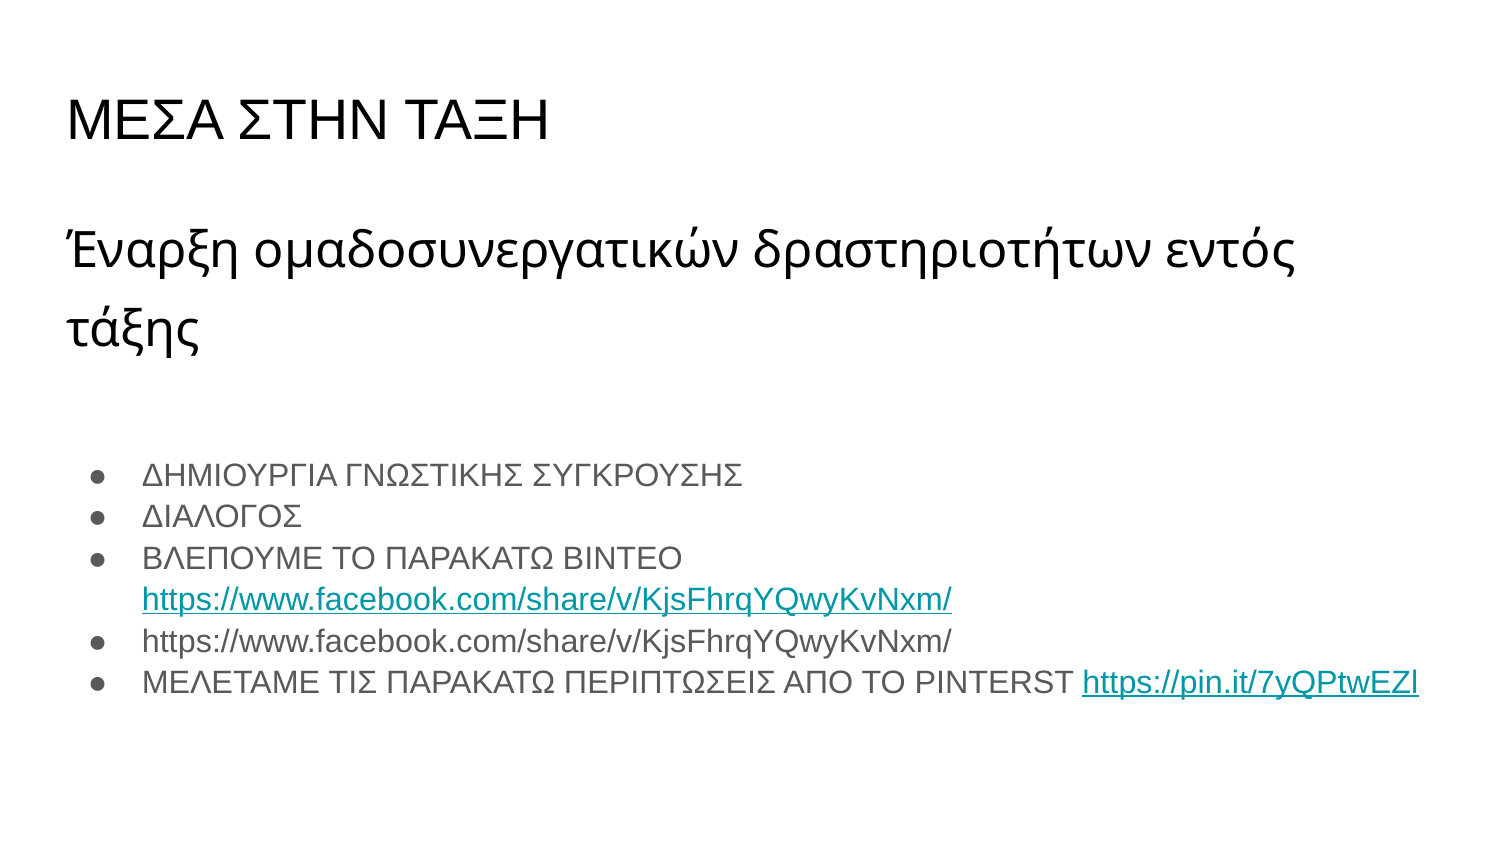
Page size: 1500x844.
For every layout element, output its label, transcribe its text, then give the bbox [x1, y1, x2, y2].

title ΜΕΣΑ ΣΤΗΝ ΤΑΞΗ [51, 72, 1449, 167]
list Έναρξη ομαδοσυνεργατικών δραστηριοτήτων εντός τάξης ΔΗΜΙΟΥΡΓΙΑ ΓΝΩΣΤΙΚΗΣ ΣΥΓΚΡΟΥΣΗΣ ΔΙΑΛΟΓΟΣ ΒΛΕΠΟΥΜΕ ΤΟ ΠΑΡΑΚΑΤΩ ΒΙΝΤΕΟ https://www.facebook.com/share/v/KjsFhrqYQwyKvNxm/ https://www.facebook.com/share/v/KjsFhrqYQwyKvNxm/ ΜΕΛΕΤΑΜΕ ΤΙΣ ΠΑΡΑΚΑΤΩ ΠΕΡΙΠΤΩΣΕΙΣ ΑΠΟ ΤΟ PINTERST https://pin.it/7yQPtwEZl [51, 189, 1449, 750]
